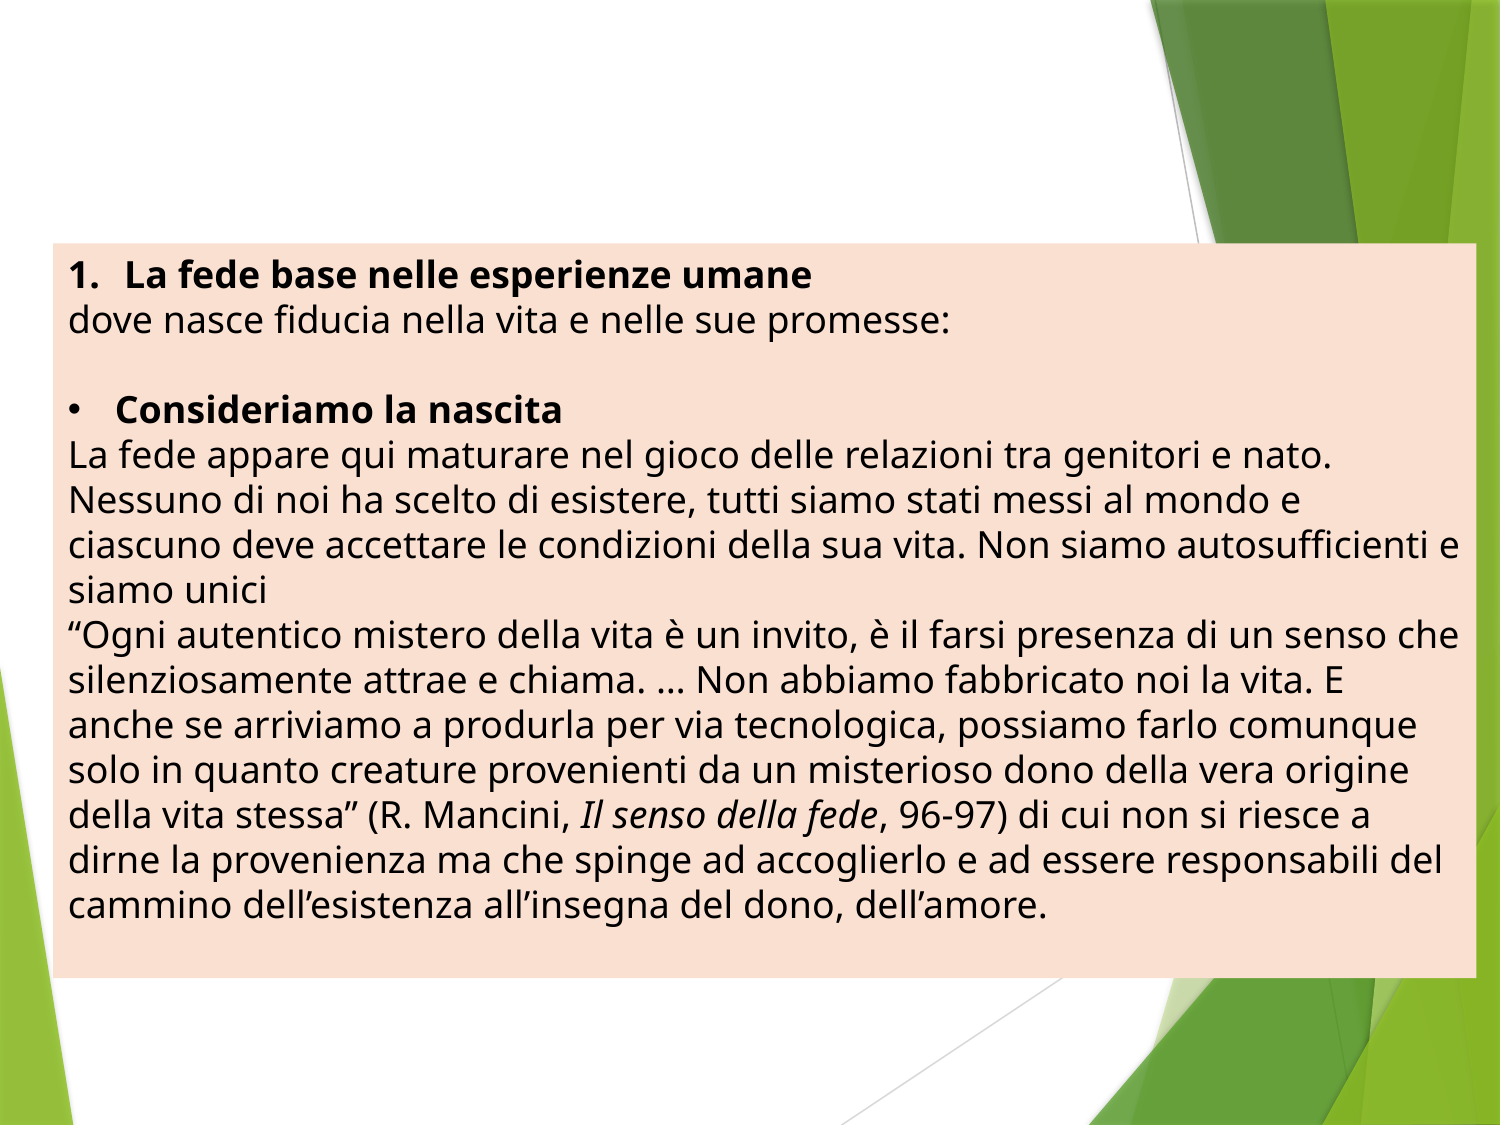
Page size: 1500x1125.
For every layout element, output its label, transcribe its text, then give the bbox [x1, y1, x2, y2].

text_box La fede base nelle esperienze umane dove nasce fiducia nella vita e nelle sue promesse: Consideriamo la nascita La fede appare qui maturare nel gioco delle relazioni tra genitori e nato. Nessuno di noi ha scelto di esistere, tutti siamo stati messi al mondo e ciascuno deve accettare le condizioni della sua vita. Non siamo autosufficienti e siamo unici “Ogni autentico mistero della vita è un invito, è il farsi presenza di un senso che silenziosamente attrae e chiama. … Non abbiamo fabbricato noi la vita. E anche se arriviamo a produrla per via tecnologica, possiamo farlo comunque solo in quanto creature provenienti da un misterioso dono della vera origine della vita stessa” (R. Mancini, Il senso della fede, 96-97) di cui non si riesce a dirne la provenienza ma che spinge ad accoglierlo e ad essere responsabili del cammino dell’esistenza all’insegna del dono, dell’amore. [53, 243, 1477, 979]
